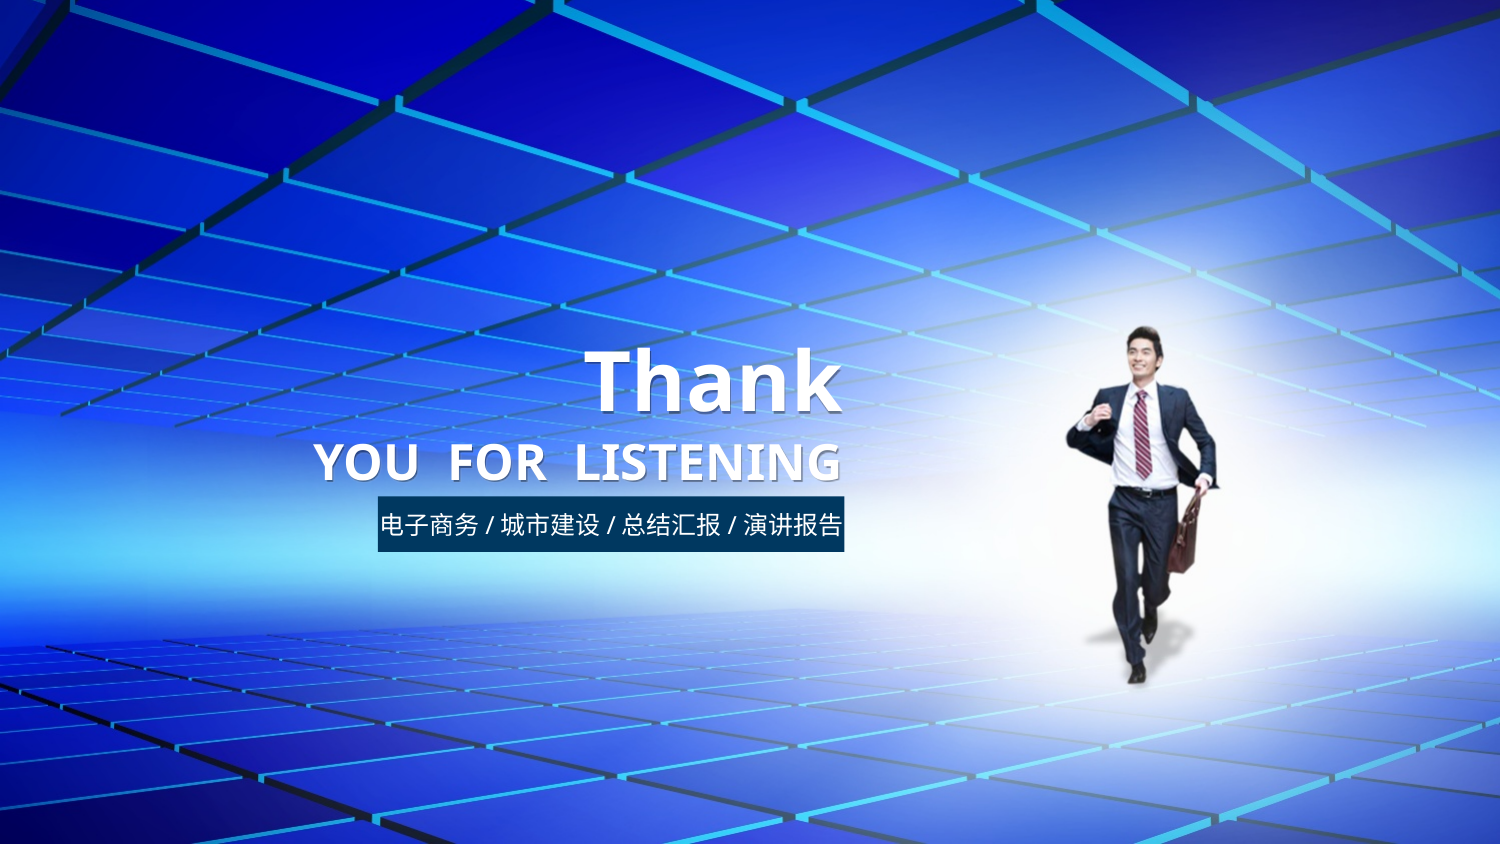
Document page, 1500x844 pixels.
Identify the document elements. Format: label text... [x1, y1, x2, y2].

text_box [377, 496, 845, 553]
picture [0, 0, 1500, 844]
text_box Thank YOU FOR LISTENING [0, 358, 858, 498]
